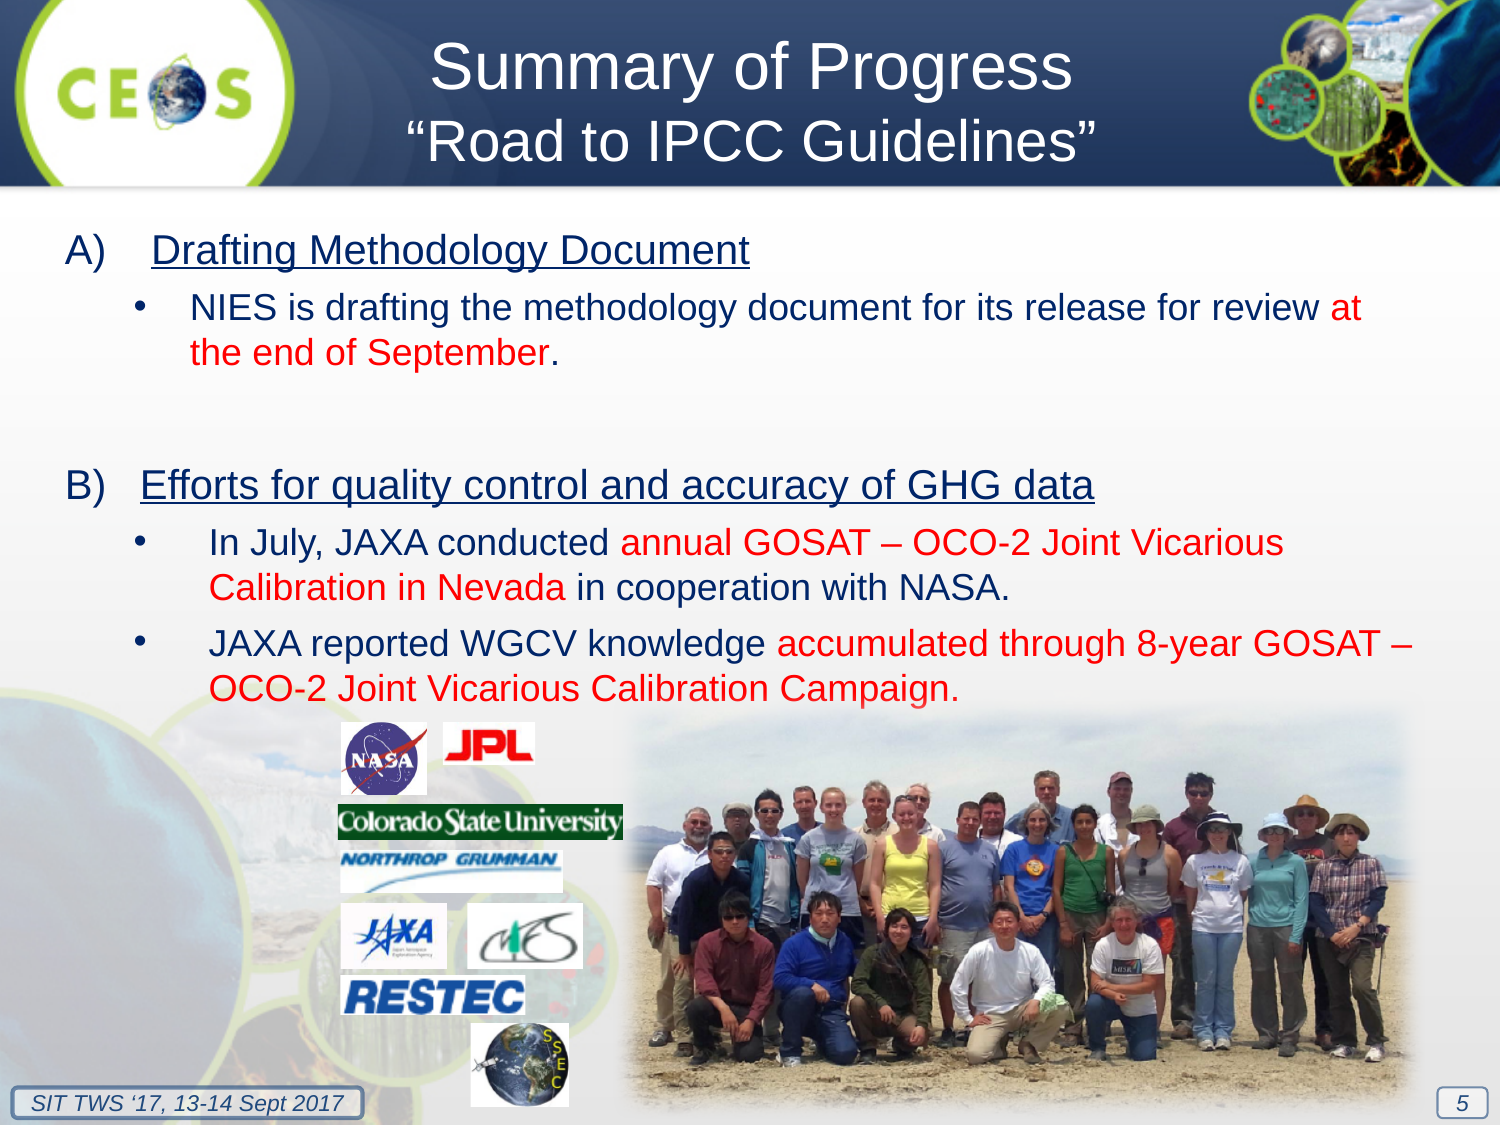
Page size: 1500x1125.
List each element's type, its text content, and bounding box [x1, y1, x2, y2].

picture [442, 722, 536, 765]
list Drafting Methodology Document NIES is drafting the methodology document for its release for review at the end of September. Efforts for quality control and accuracy of GHG data In July, JAXA conducted annual GOSAT – OCO-2 Joint Vicarious Calibration in Nevada in cooperation with NASA. JAXA reported WGCV knowledge accumulated through 8-year GOSAT – OCO-2 Joint Vicarious Calibration Campaign. [0, 215, 1438, 990]
picture [340, 903, 448, 969]
slide_number 5 [1436, 1086, 1489, 1120]
picture [0, 0, 1500, 1125]
picture [340, 850, 564, 893]
picture [467, 903, 584, 969]
picture [340, 722, 428, 796]
